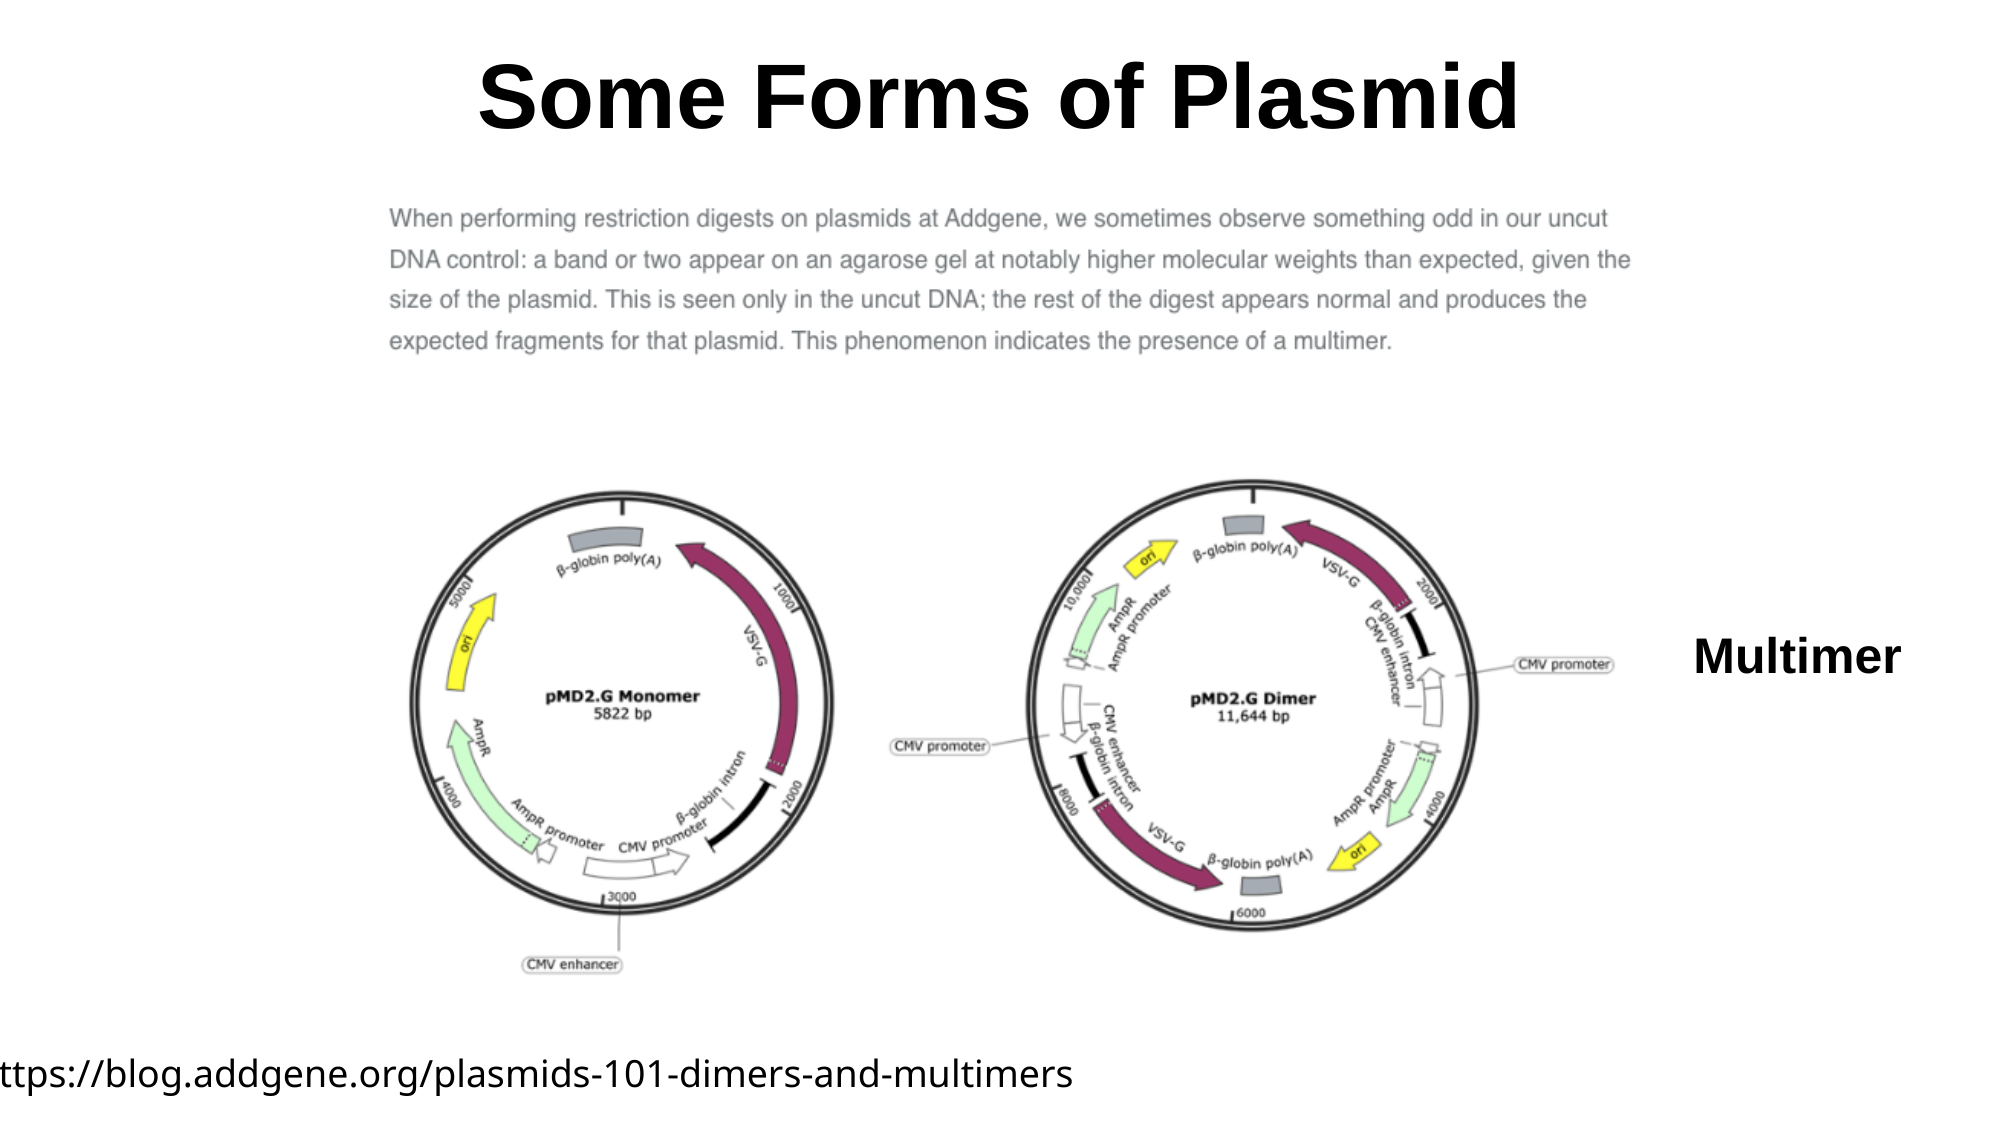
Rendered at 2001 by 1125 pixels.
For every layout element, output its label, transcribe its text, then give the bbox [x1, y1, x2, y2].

title Some Forms of Plasmid [249, 36, 1750, 156]
text_box Multimer [1680, 616, 1918, 692]
text_box https://blog.addgene.org/plasmids-101-dimers-and-multimers [0, 1042, 1090, 1102]
picture [320, 155, 1680, 993]
